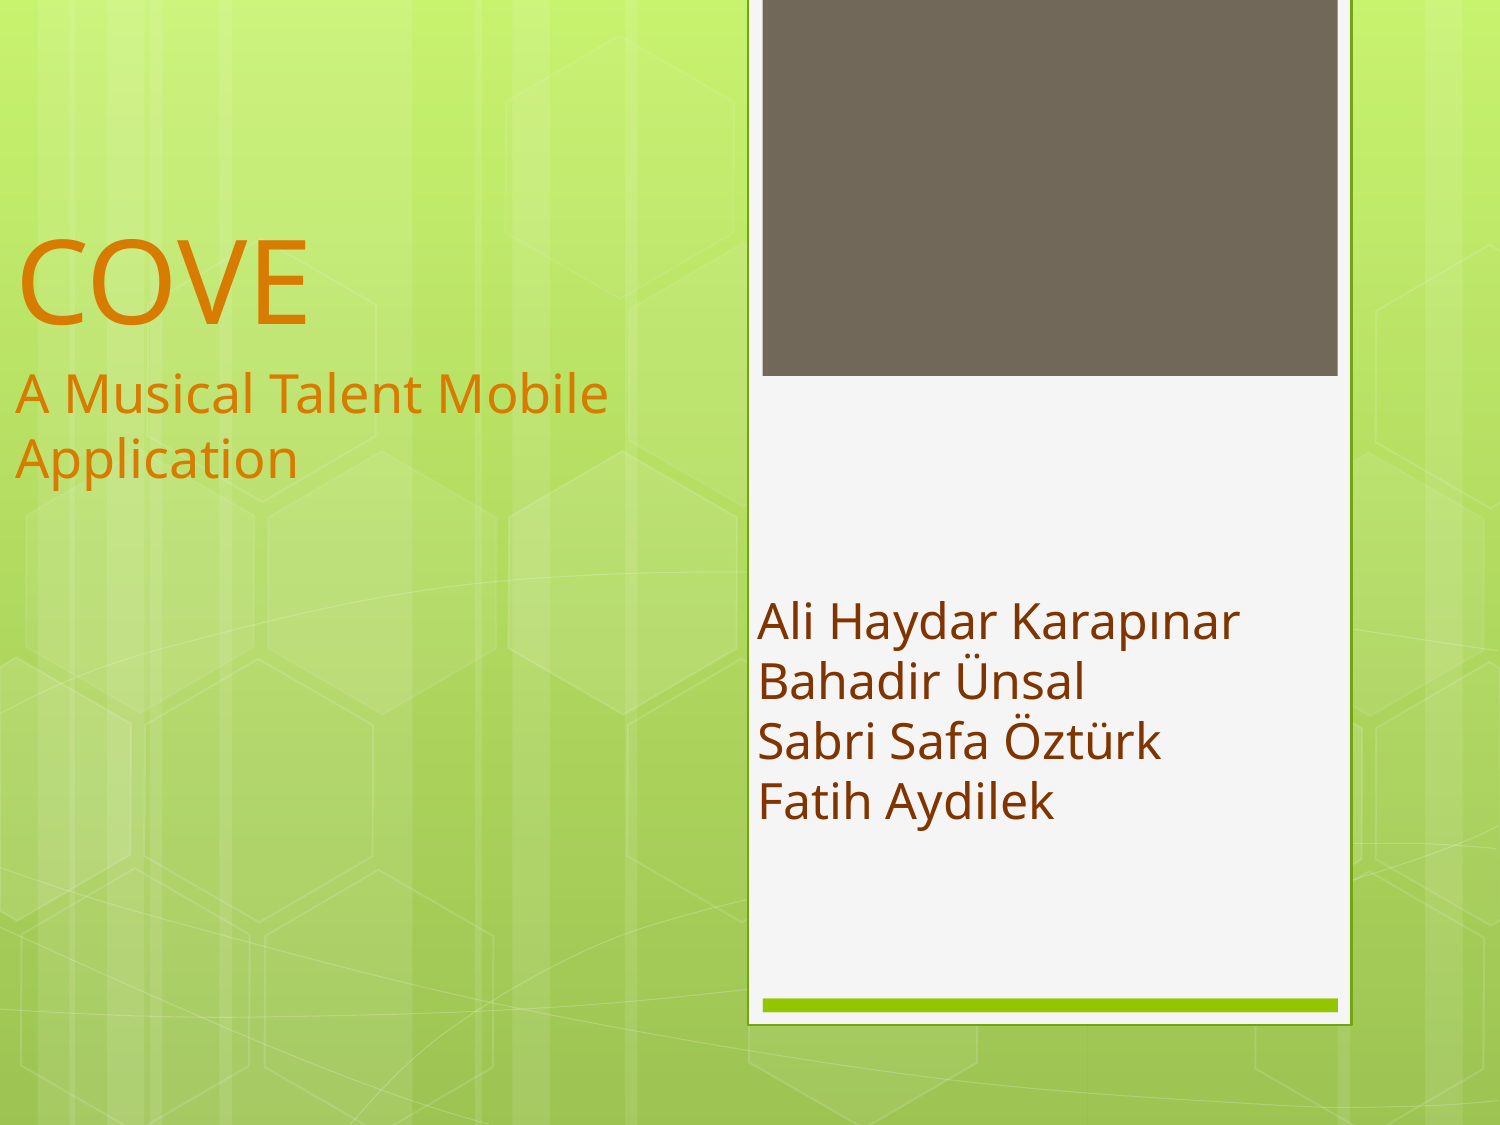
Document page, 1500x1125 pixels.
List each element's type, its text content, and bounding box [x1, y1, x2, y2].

title Ali Haydar Karapınar Bahadir Ünsal Sabri Safa Öztürk Fatih Aydilek [742, 525, 1363, 838]
subtitle COVE A Musical Talent Mobile Application [0, 200, 750, 500]
